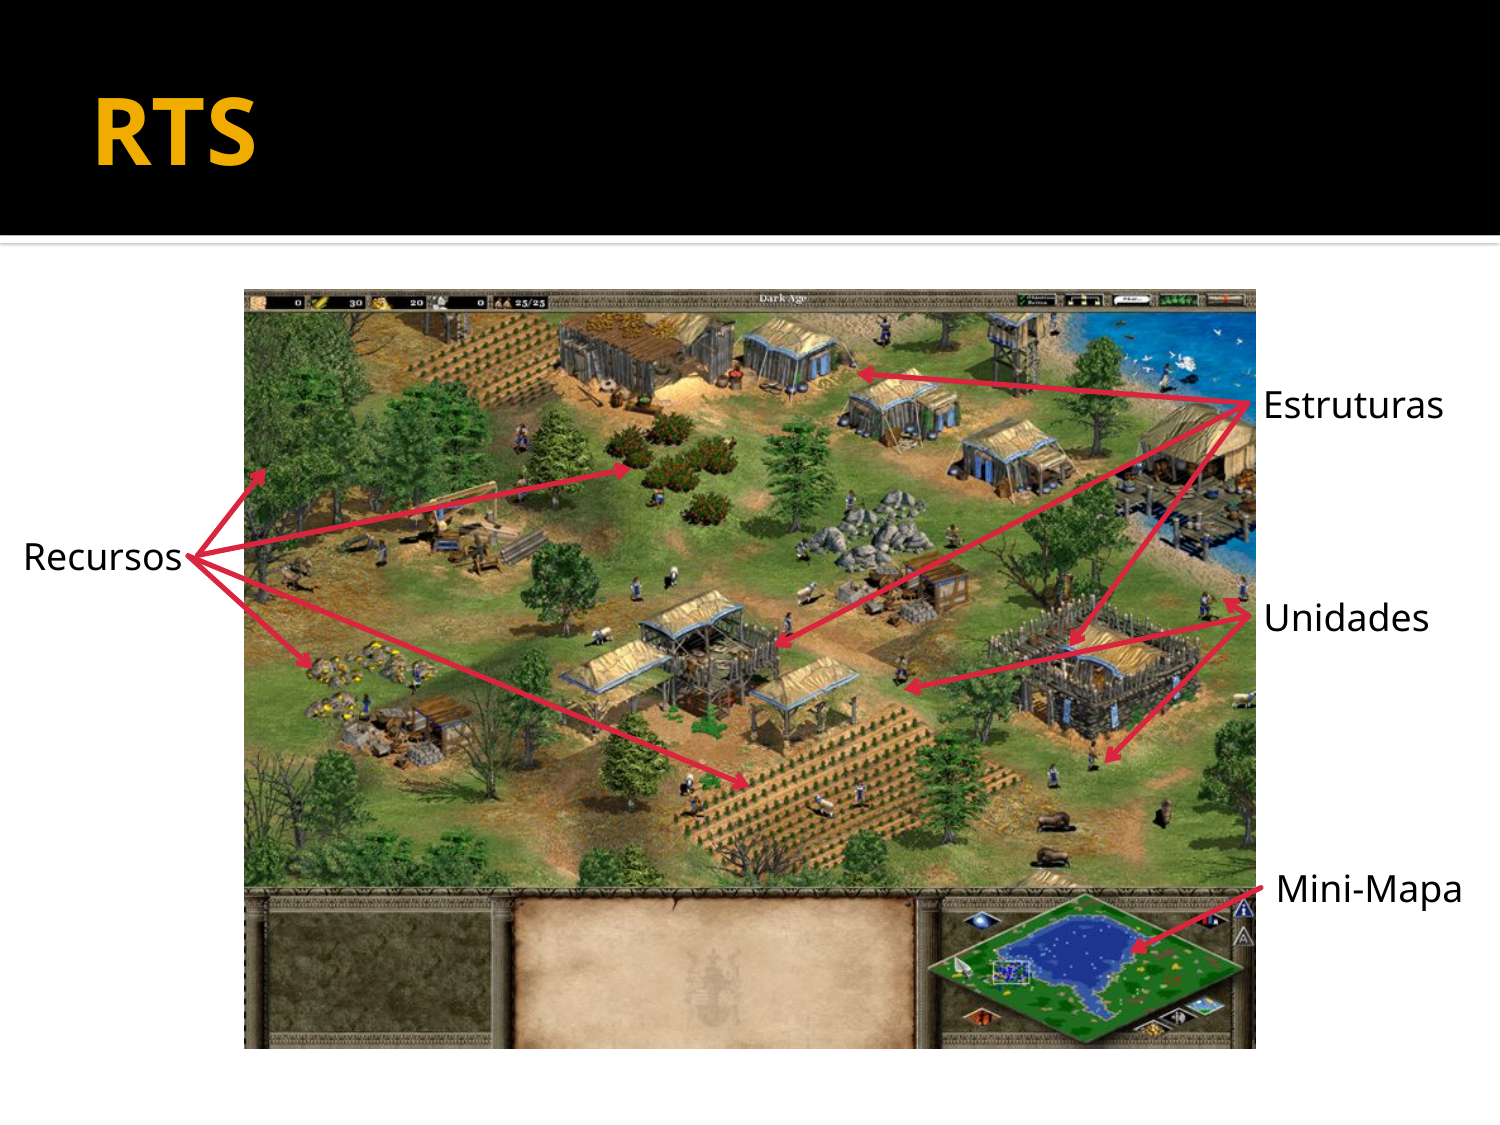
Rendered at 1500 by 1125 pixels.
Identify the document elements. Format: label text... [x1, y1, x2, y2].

title RTS [75, 25, 1425, 231]
text_box Estruturas [1262, 373, 1460, 434]
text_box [903, 616, 1258, 690]
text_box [188, 467, 632, 554]
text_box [856, 373, 1258, 402]
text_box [773, 403, 1258, 647]
text_box Unidades [1265, 586, 1445, 646]
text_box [1104, 697, 1258, 764]
text_box Recursos [8, 525, 182, 586]
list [244, 289, 1256, 1049]
text_box Mini-Mapa [1261, 857, 1479, 918]
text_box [1222, 597, 1258, 615]
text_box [188, 555, 750, 787]
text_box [1129, 888, 1270, 953]
